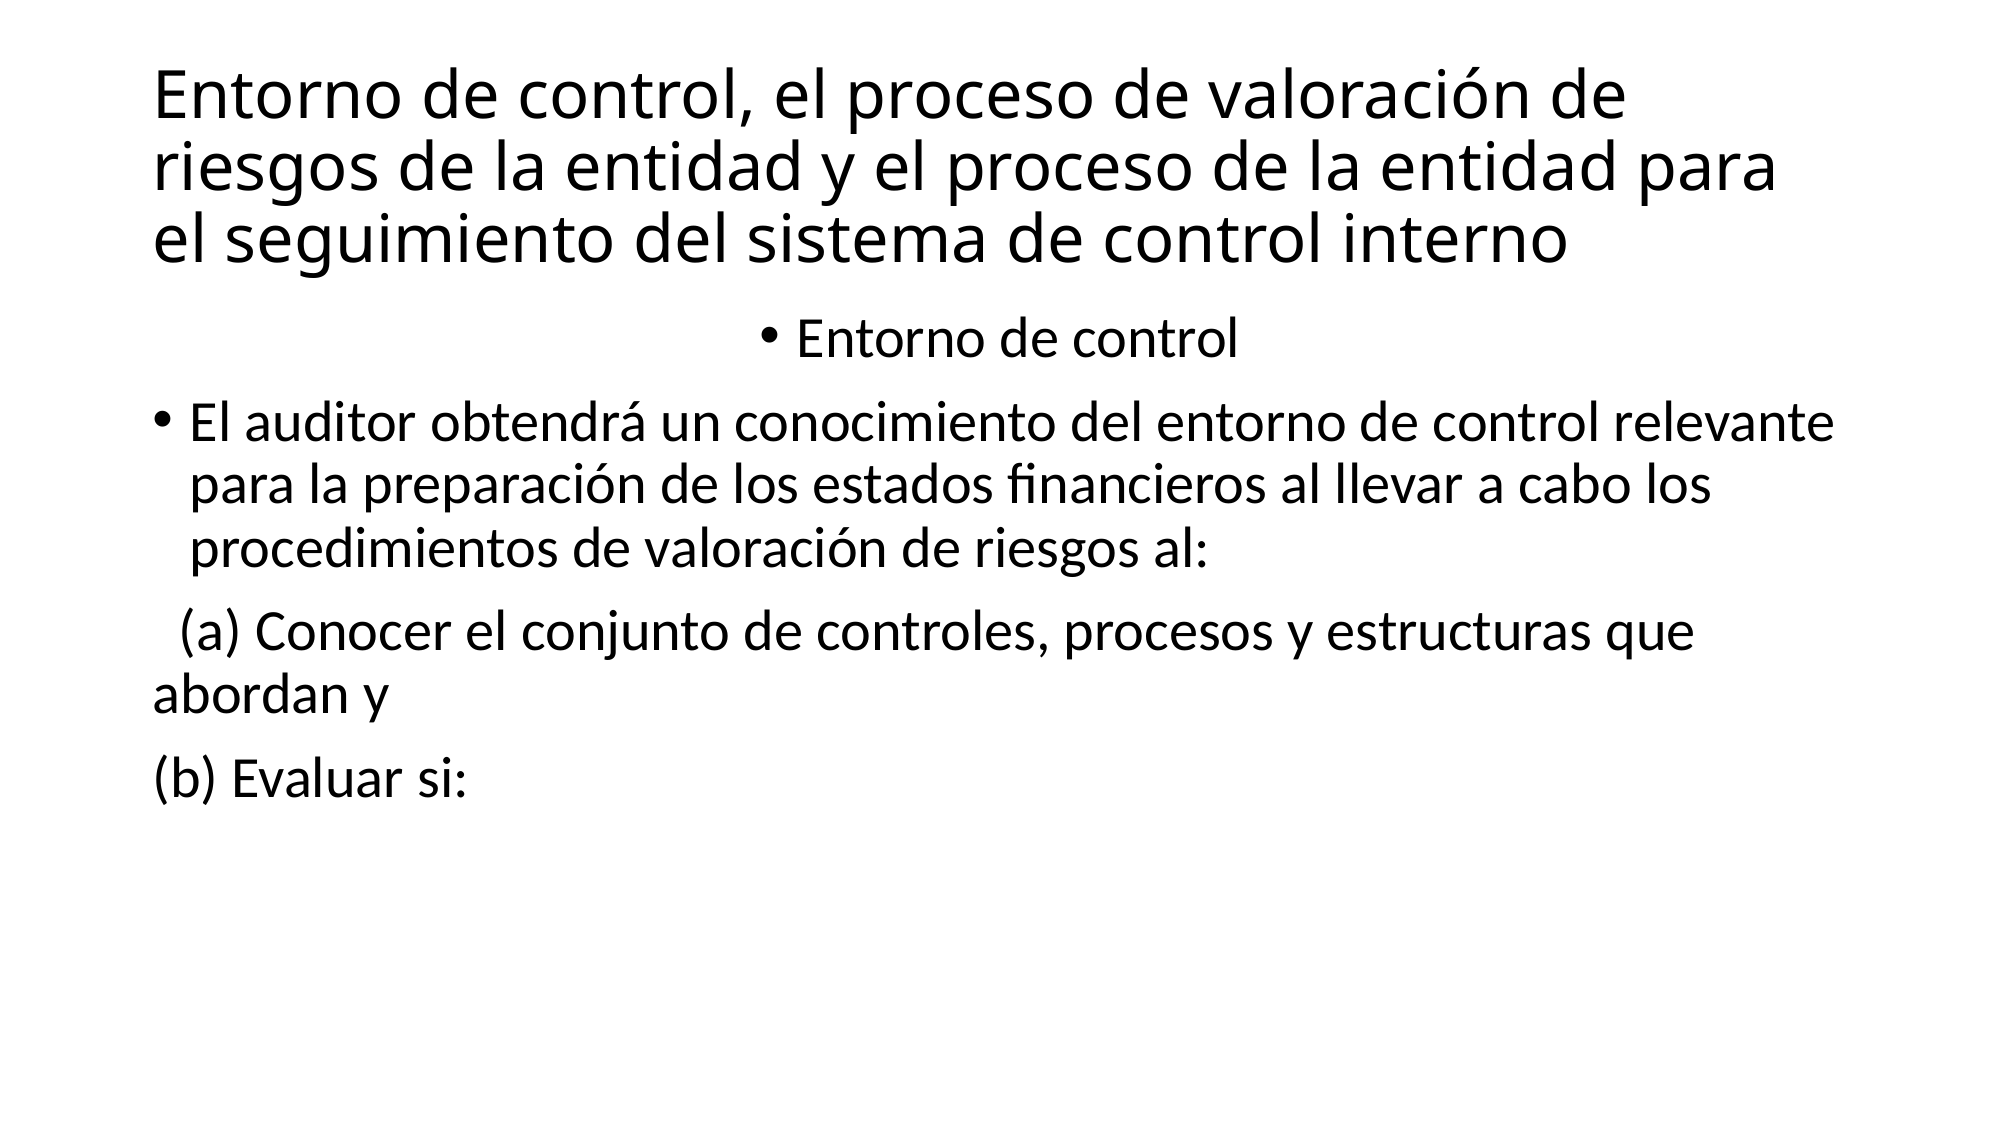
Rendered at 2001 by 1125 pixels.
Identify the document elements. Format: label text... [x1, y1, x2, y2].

title Entorno de control, el proceso de valoración de riesgos de la entidad y el proceso de la entidad para el seguimiento del sistema de control interno [137, 59, 1863, 278]
list Entorno de control El auditor obtendrá un conocimiento del entorno de control relevante para la preparación de los estados financieros al llevar a cabo los procedimientos de valoración de riesgos al: (a) Conocer el conjunto de controles, procesos y estructuras que abordan y (b) Evaluar si: [137, 299, 1863, 1014]
